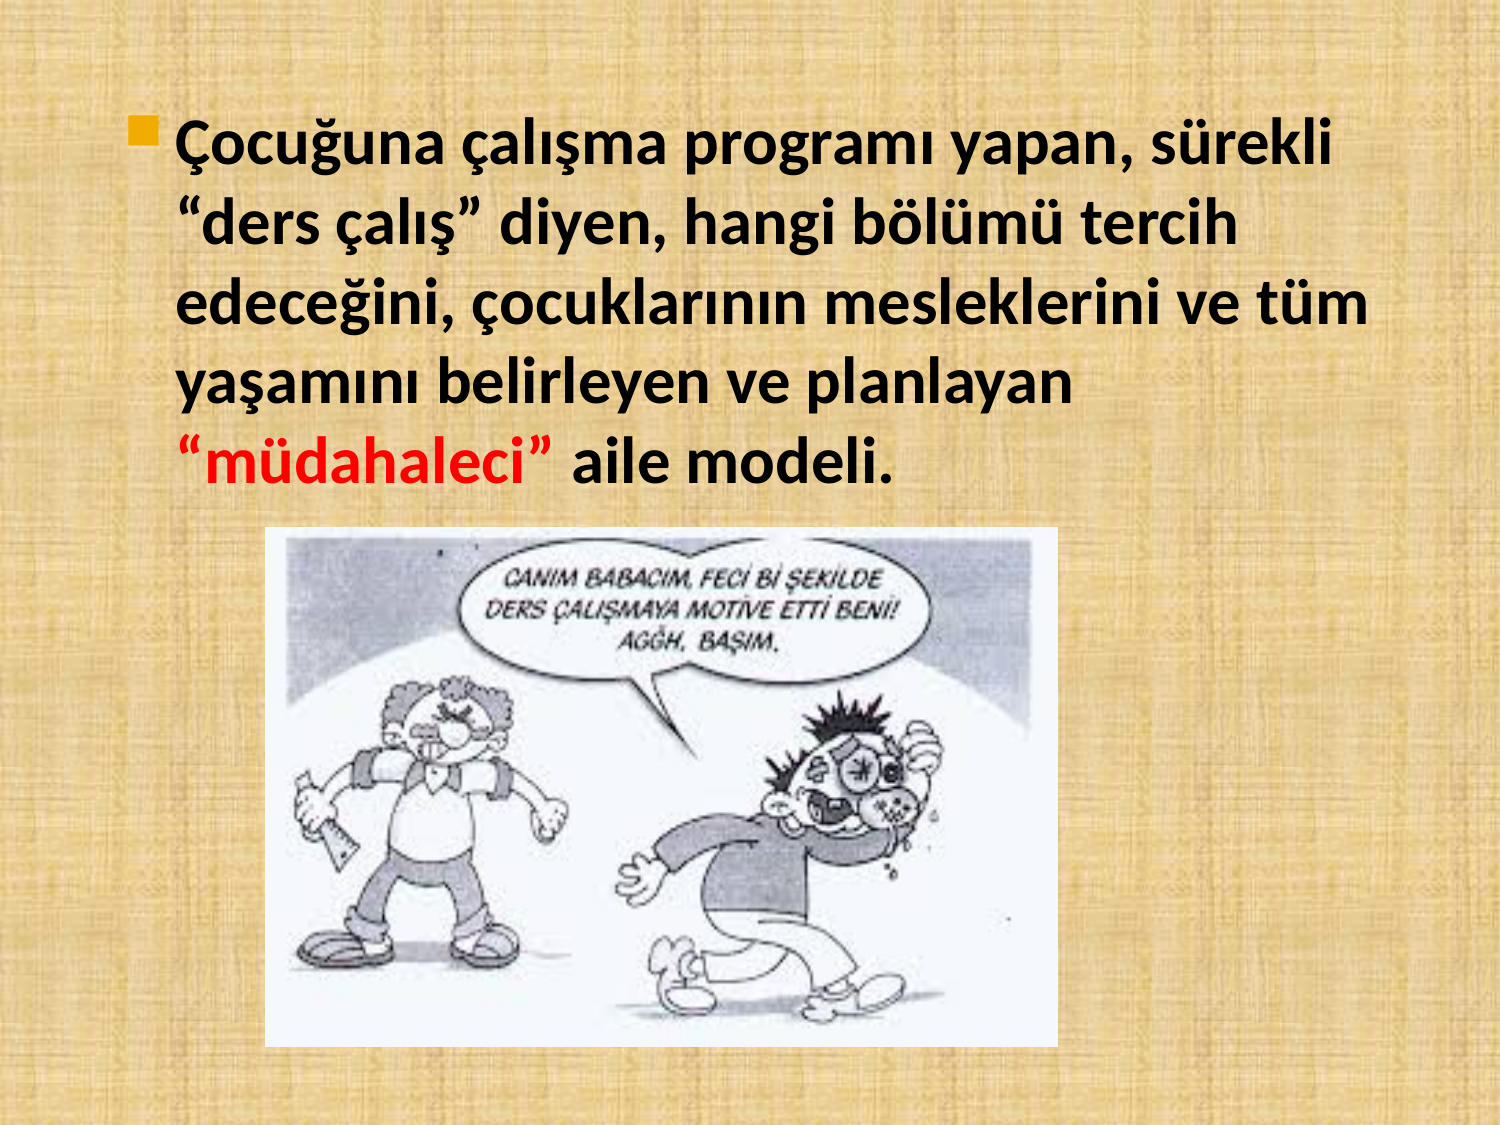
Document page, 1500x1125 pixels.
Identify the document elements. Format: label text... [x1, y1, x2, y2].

list Çocuğuna çalışma programı yapan, sürekli “ders çalış” diyen, hangi bölümü tercih edeceğini, çocuklarının mesleklerini ve tüm yaşamını belirleyen ve planlayan “müdahaleci” aile modeli. [88, 90, 1439, 833]
picture [0, 0, 1500, 1125]
